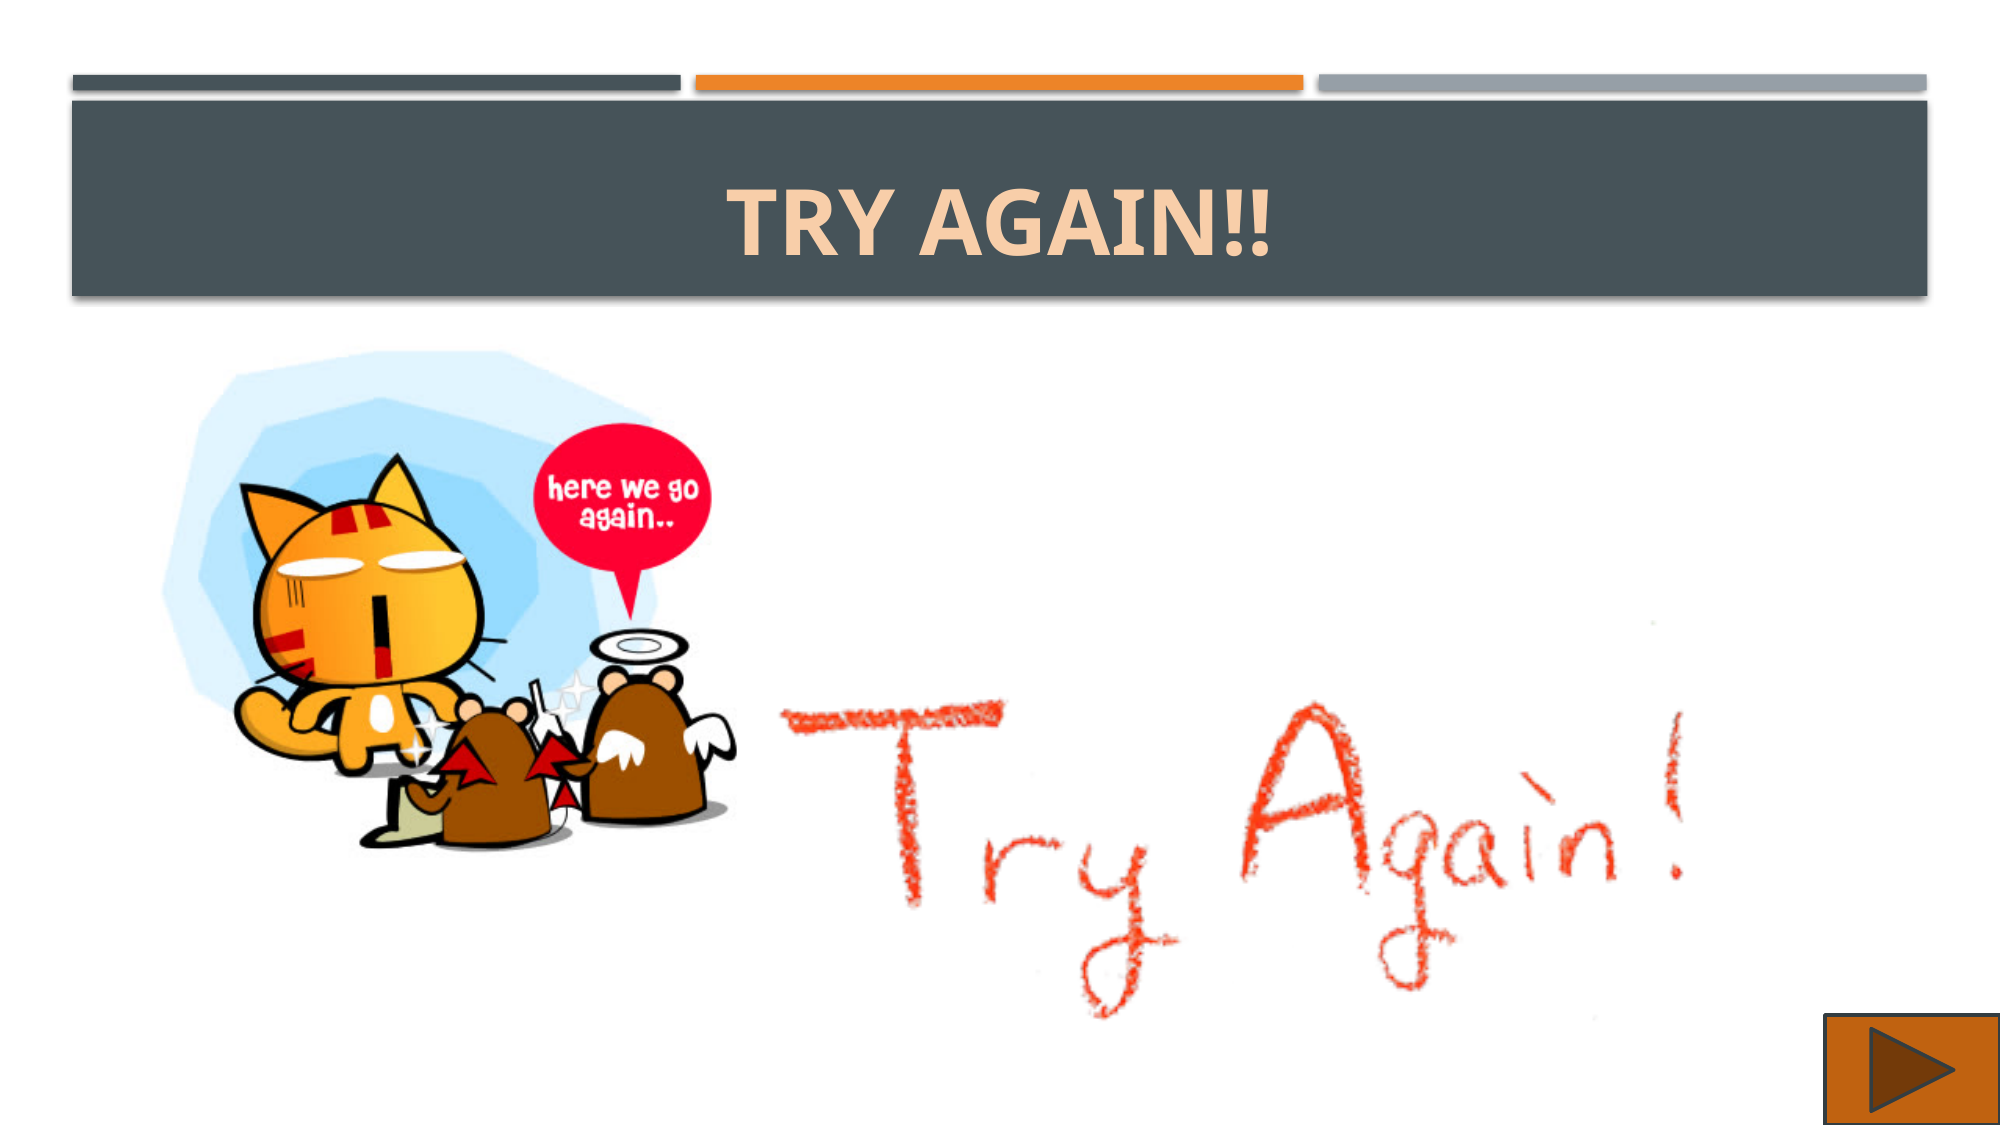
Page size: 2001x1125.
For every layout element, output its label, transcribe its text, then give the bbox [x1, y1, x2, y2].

text_box [1823, 1013, 2000, 1125]
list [731, 619, 1783, 1071]
title Try again!! [95, 115, 1905, 282]
picture [136, 319, 763, 884]
